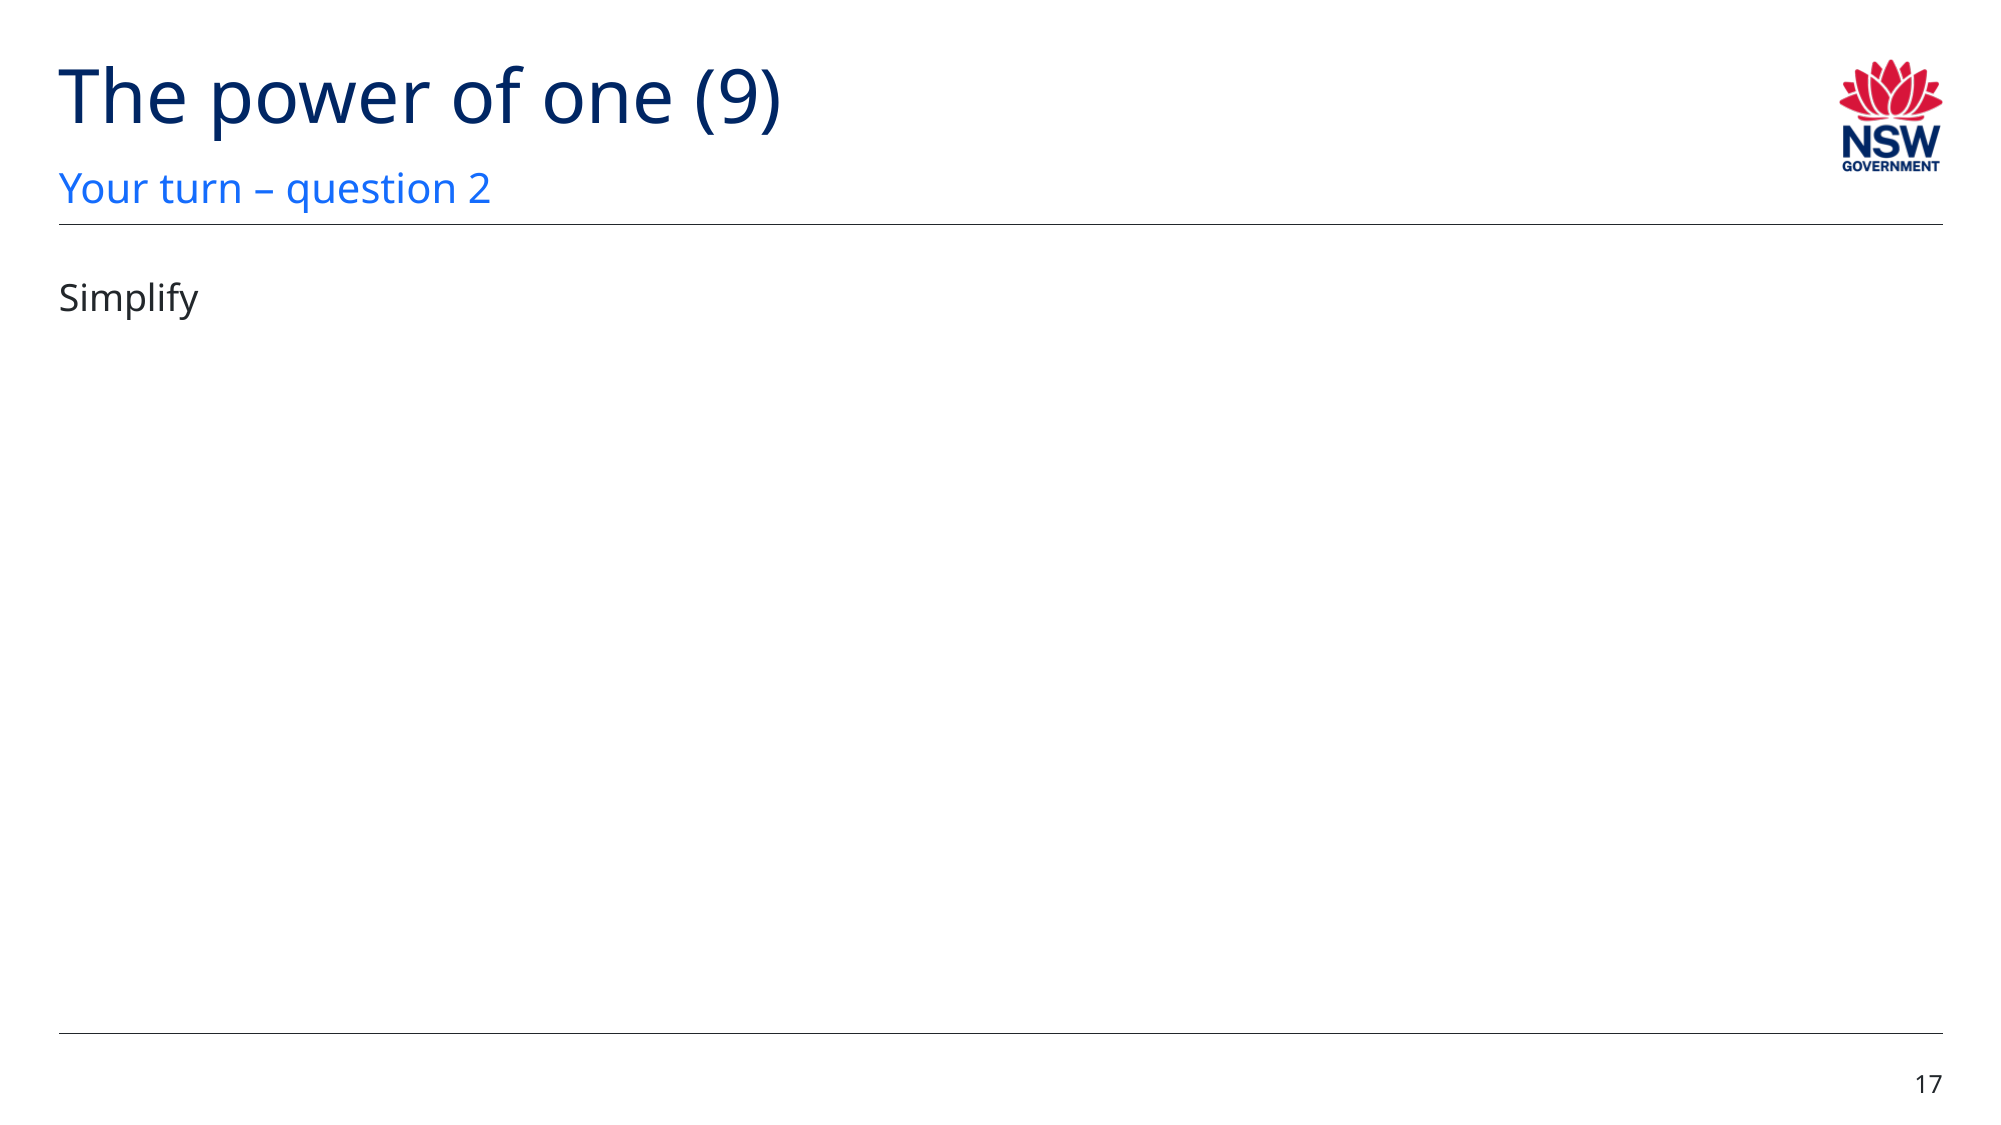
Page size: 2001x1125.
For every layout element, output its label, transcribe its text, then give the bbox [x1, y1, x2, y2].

picture [1839, 59, 1943, 172]
title The power of one (9) [59, 59, 1713, 149]
list Your turn – question 2 [59, 161, 1713, 212]
slide_number 17 [1824, 1068, 1943, 1099]
